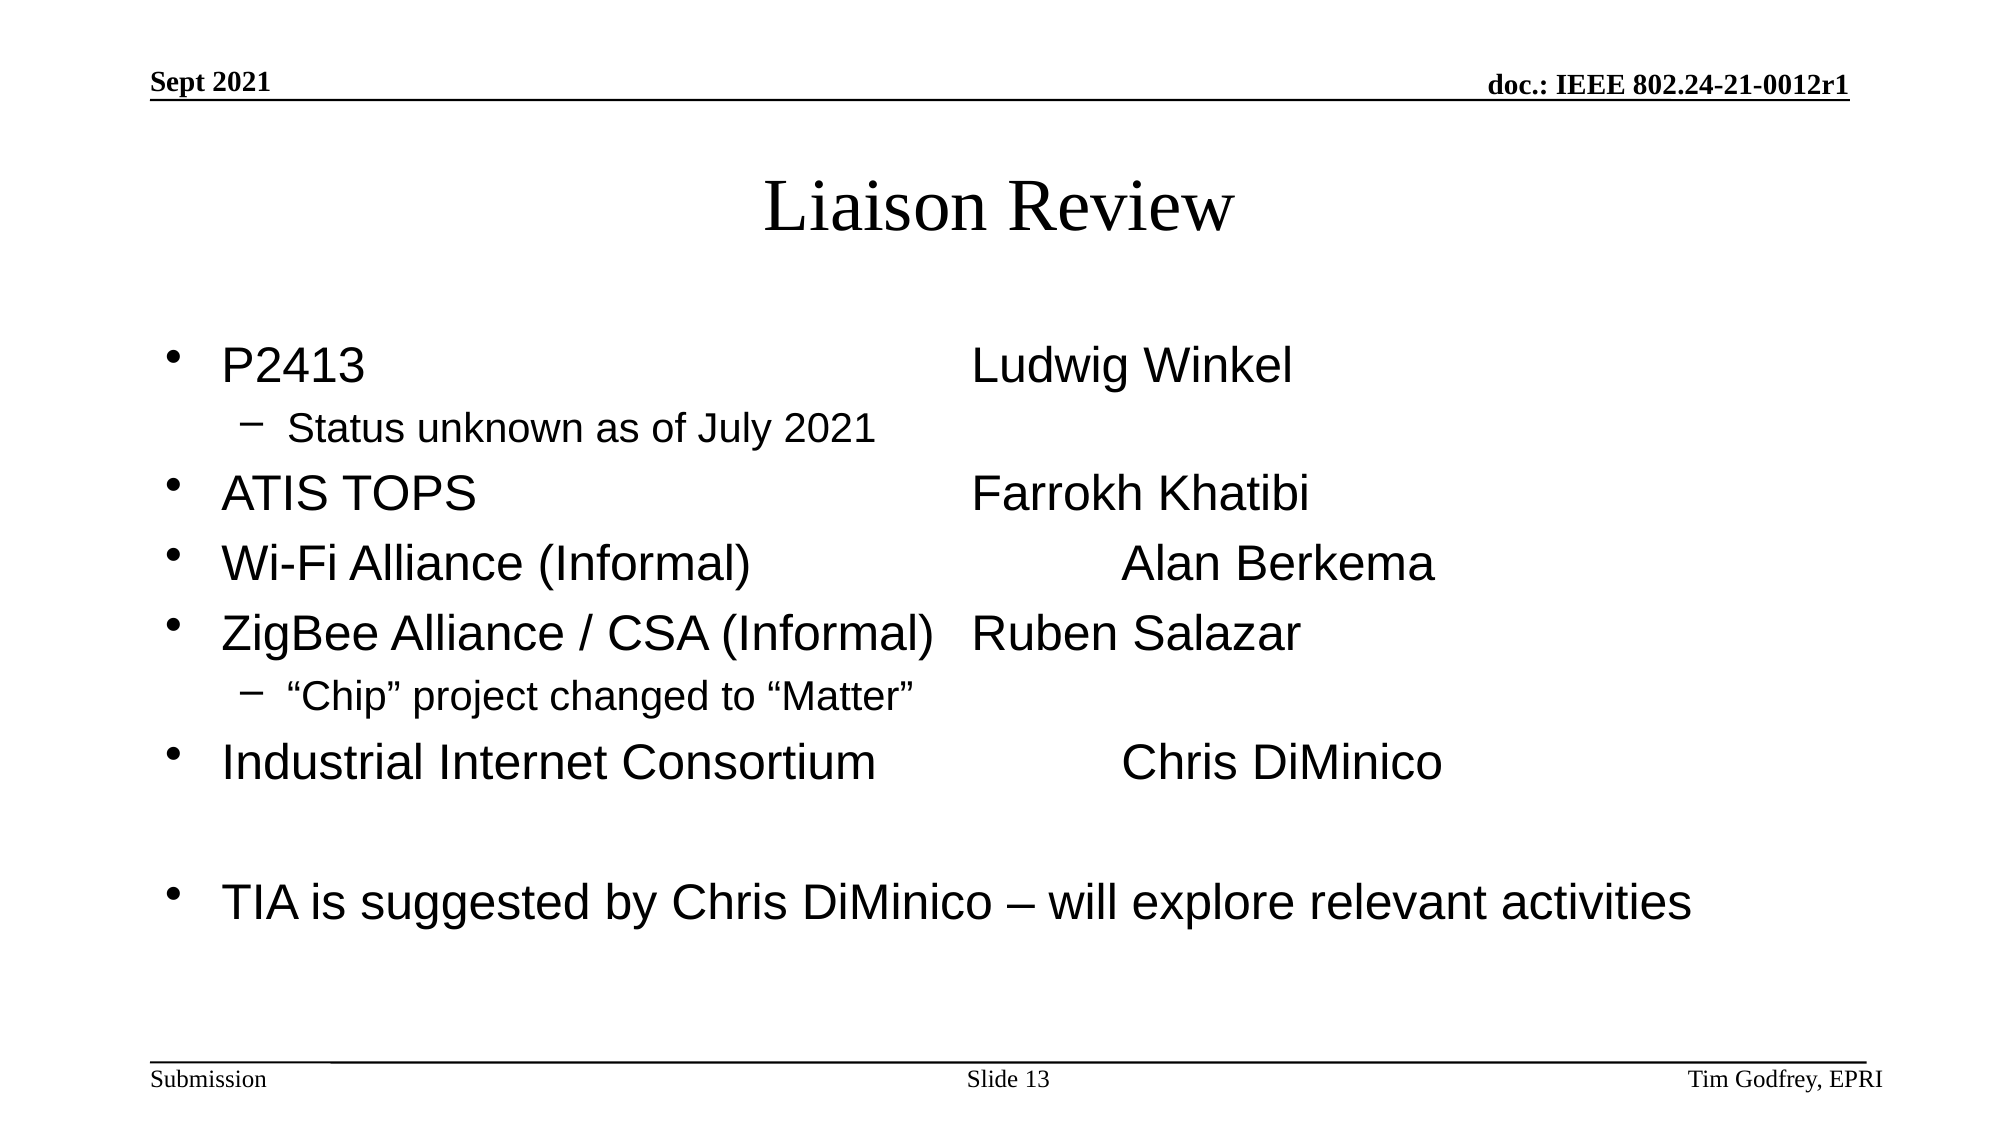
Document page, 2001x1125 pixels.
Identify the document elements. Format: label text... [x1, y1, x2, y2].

list P2413 Ludwig Winkel Status unknown as of July 2021 ATIS TOPS Farrokh Khatibi Wi-Fi Alliance (Informal) Alan Berkema ZigBee Alliance / CSA (Informal) Ruben Salazar “Chip” project changed to “Matter” Industrial Internet Consortium Chris DiMinico TIA is suggested by Chris DiMinico – will explore relevant activities [150, 324, 1850, 1000]
slide_number Slide 13 [937, 1062, 1079, 1108]
footer Tim Godfrey, EPRI [1200, 1062, 1884, 1108]
title Liaison Review [150, 112, 1850, 288]
